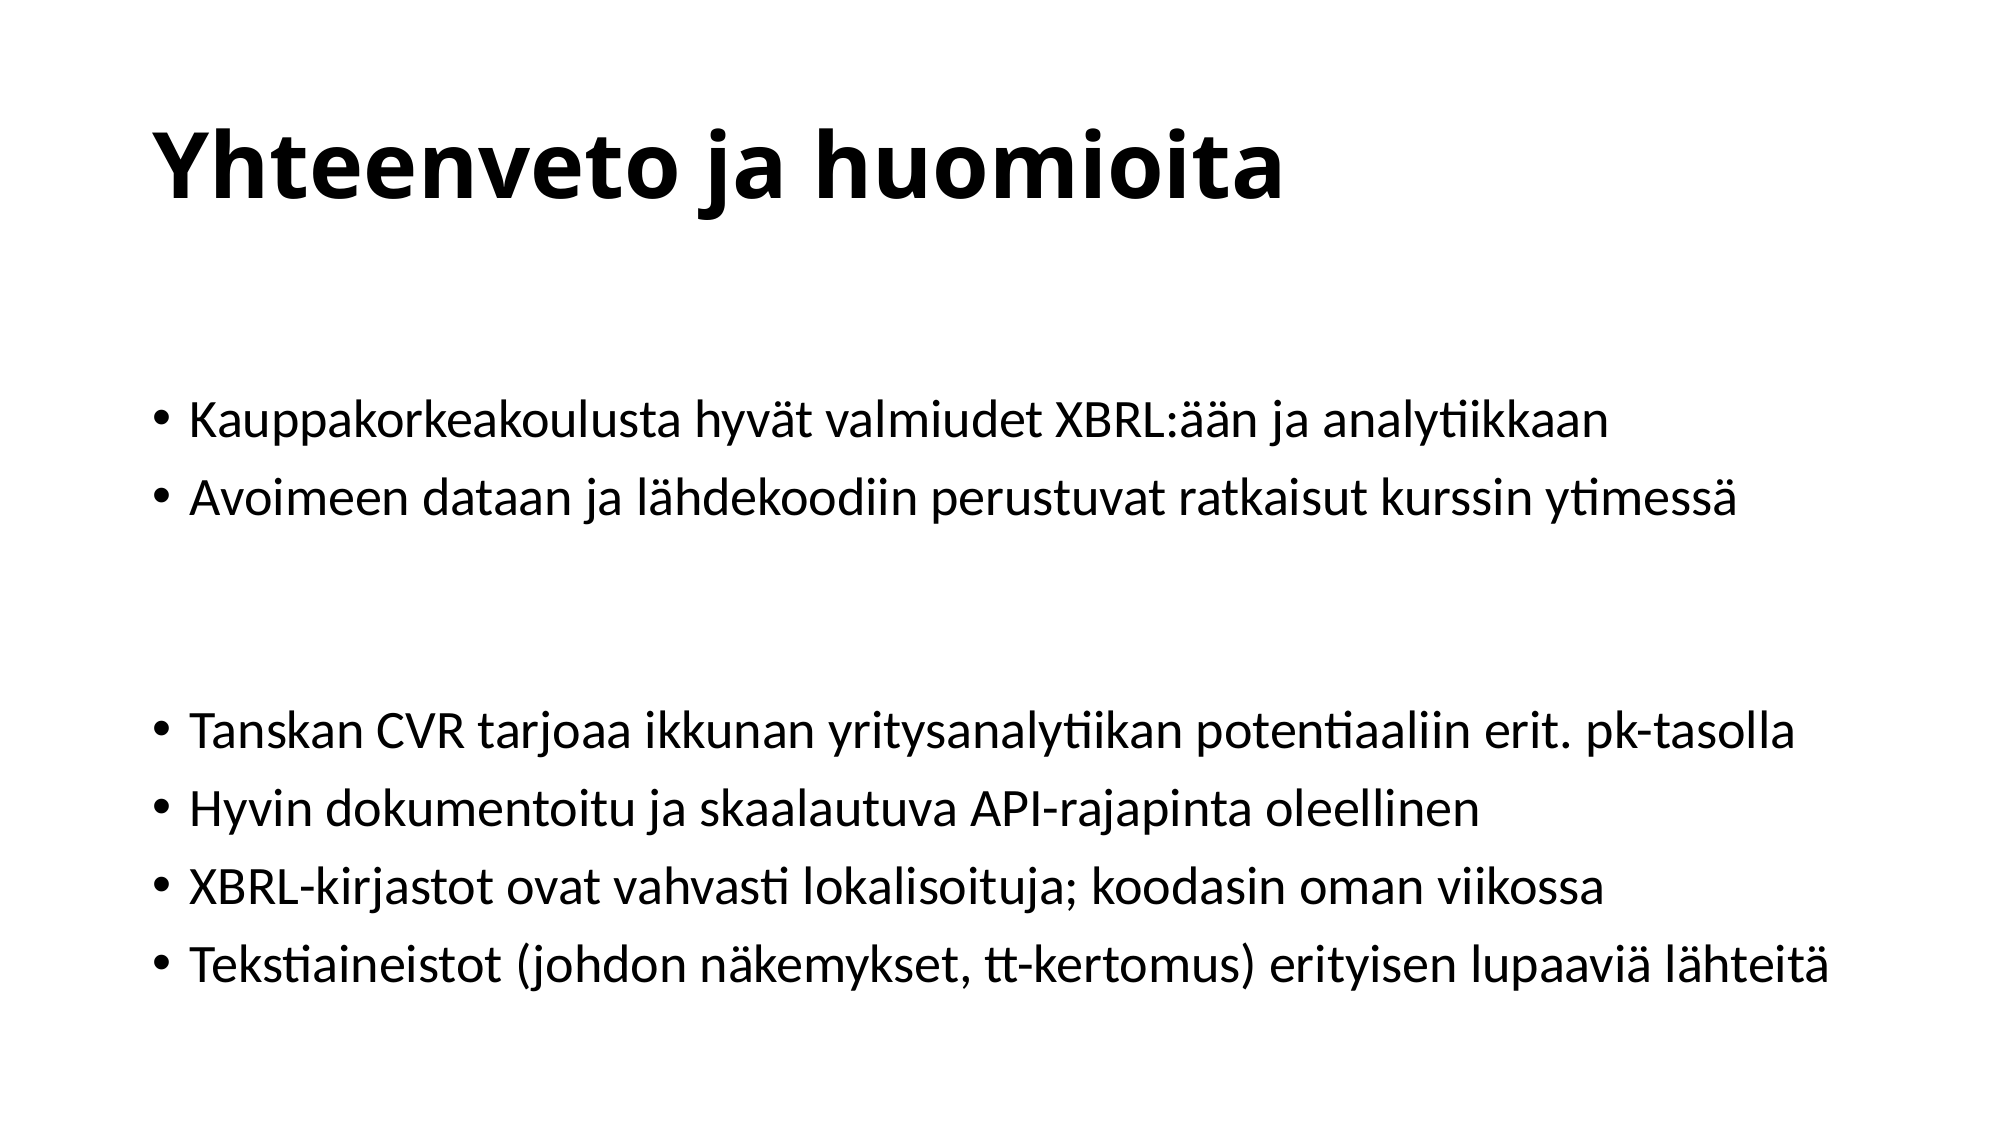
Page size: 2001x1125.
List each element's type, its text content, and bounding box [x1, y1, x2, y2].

list Kauppakorkeakoulusta hyvät valmiudet XBRL:ään ja analytiikkaan Avoimeen dataan ja lähdekoodiin perustuvat ratkaisut kurssin ytimessä Tanskan CVR tarjoaa ikkunan yritysanalytiikan potentiaaliin erit. pk-tasolla Hyvin dokumentoitu ja skaalautuva API-rajapinta oleellinen XBRL-kirjastot ovat vahvasti lokalisoituja; koodasin oman viikossa Tekstiaineistot (johdon näkemykset, tt-kertomus) erityisen lupaaviä lähteitä [137, 299, 1863, 1014]
title Yhteenveto ja huomioita [137, 59, 1863, 278]
